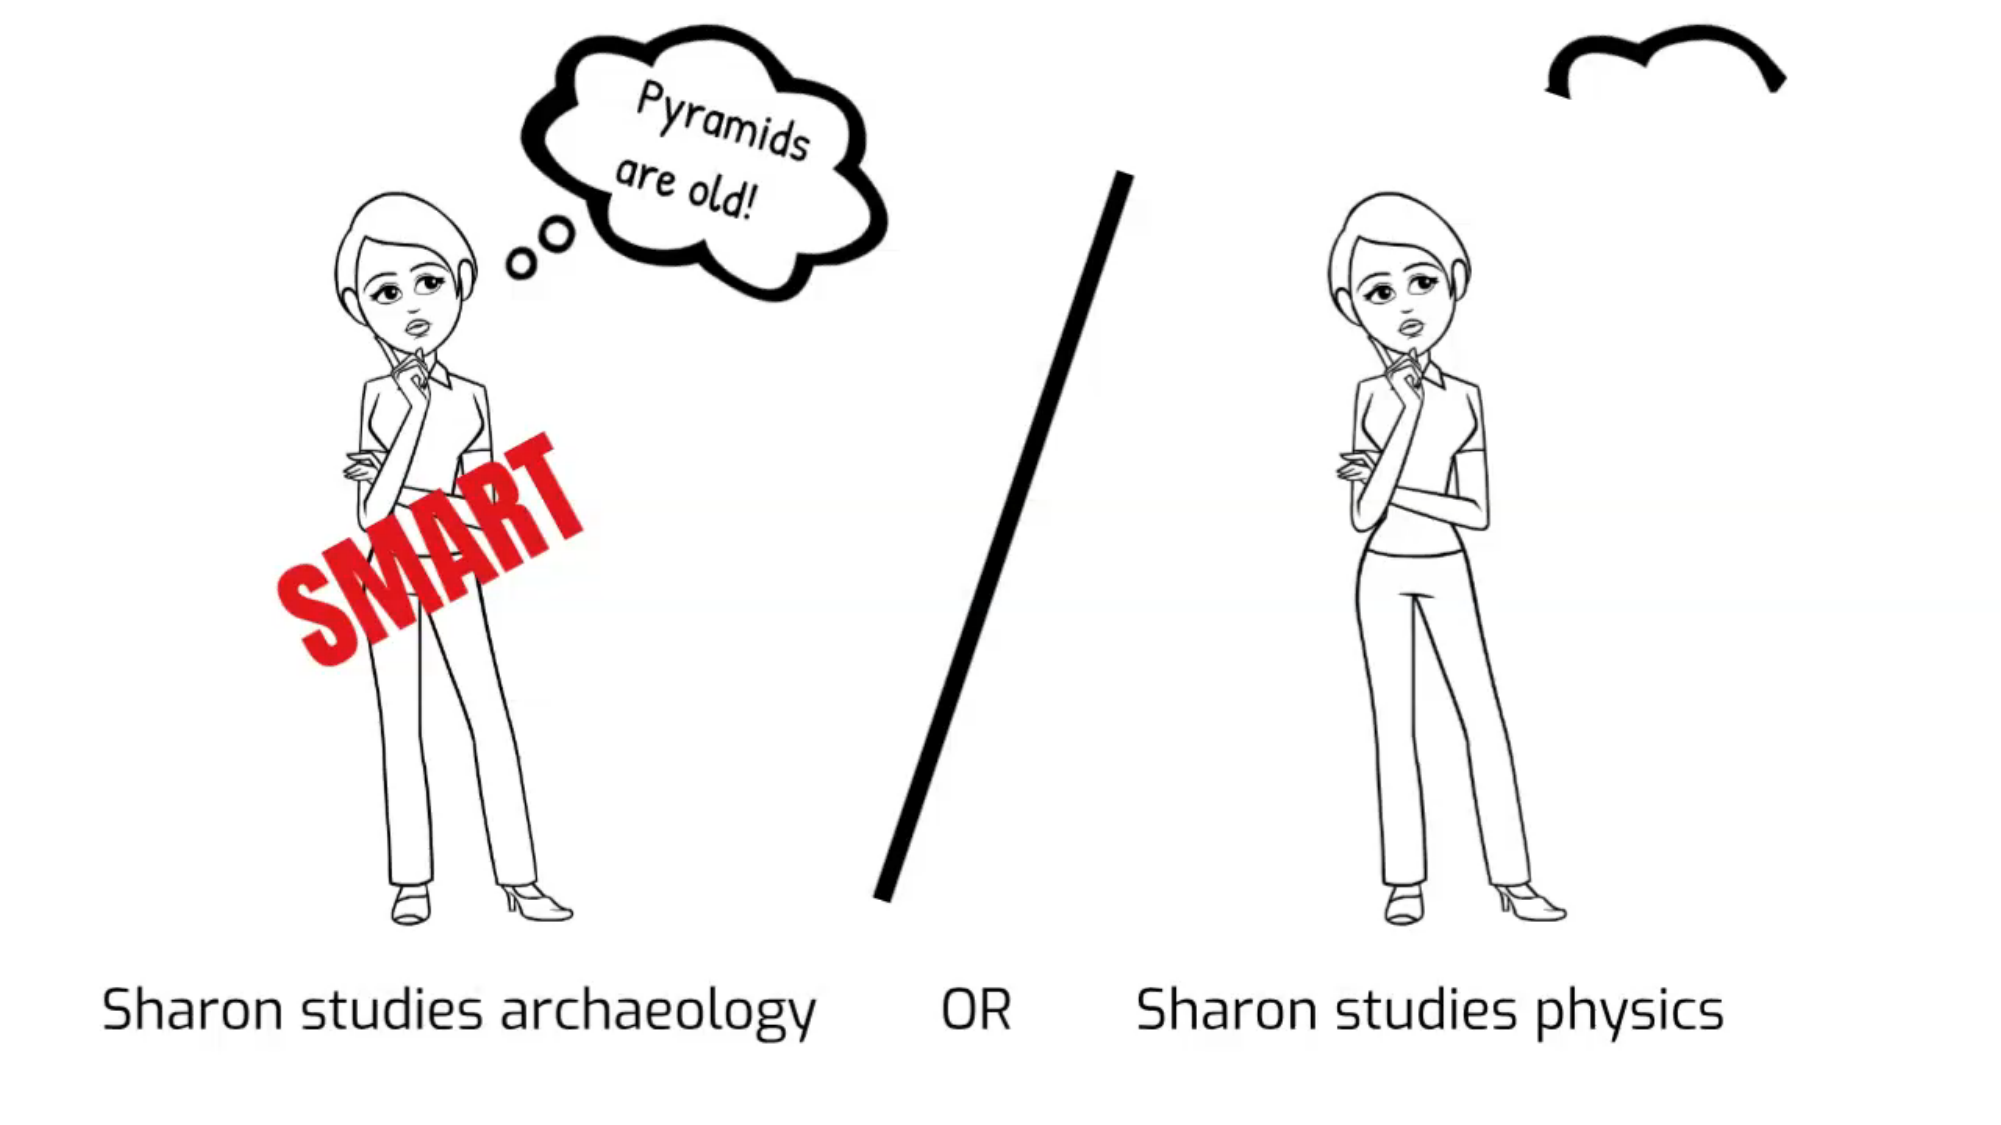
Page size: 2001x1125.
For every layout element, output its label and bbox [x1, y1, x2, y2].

text_box [0, 0, 2000, 1125]
